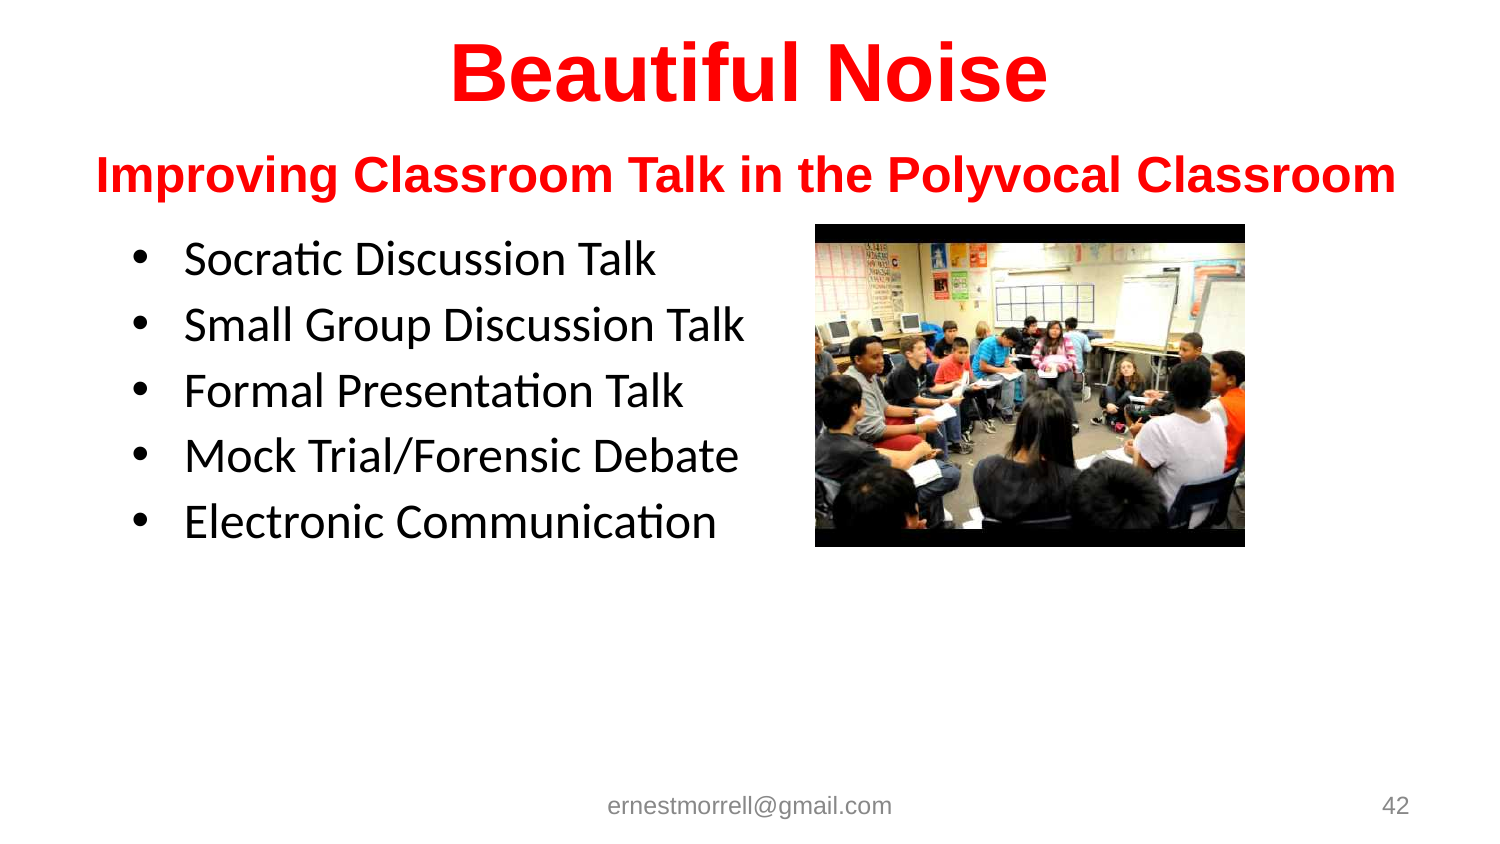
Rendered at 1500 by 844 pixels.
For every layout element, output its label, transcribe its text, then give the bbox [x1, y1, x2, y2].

footer ernestmorrell@gmail.com [512, 782, 988, 827]
slide_number 42 [1074, 782, 1425, 827]
picture [814, 224, 1245, 548]
title Beautiful Noise Improving Classroom Talk in the Polyvocal Classroom [0, 58, 1500, 169]
list Socratic Discussion Talk Small Group Discussion Talk Formal Presentation Talk Mock Trial/Forensic Debate Electronic Communication [112, 225, 838, 788]
